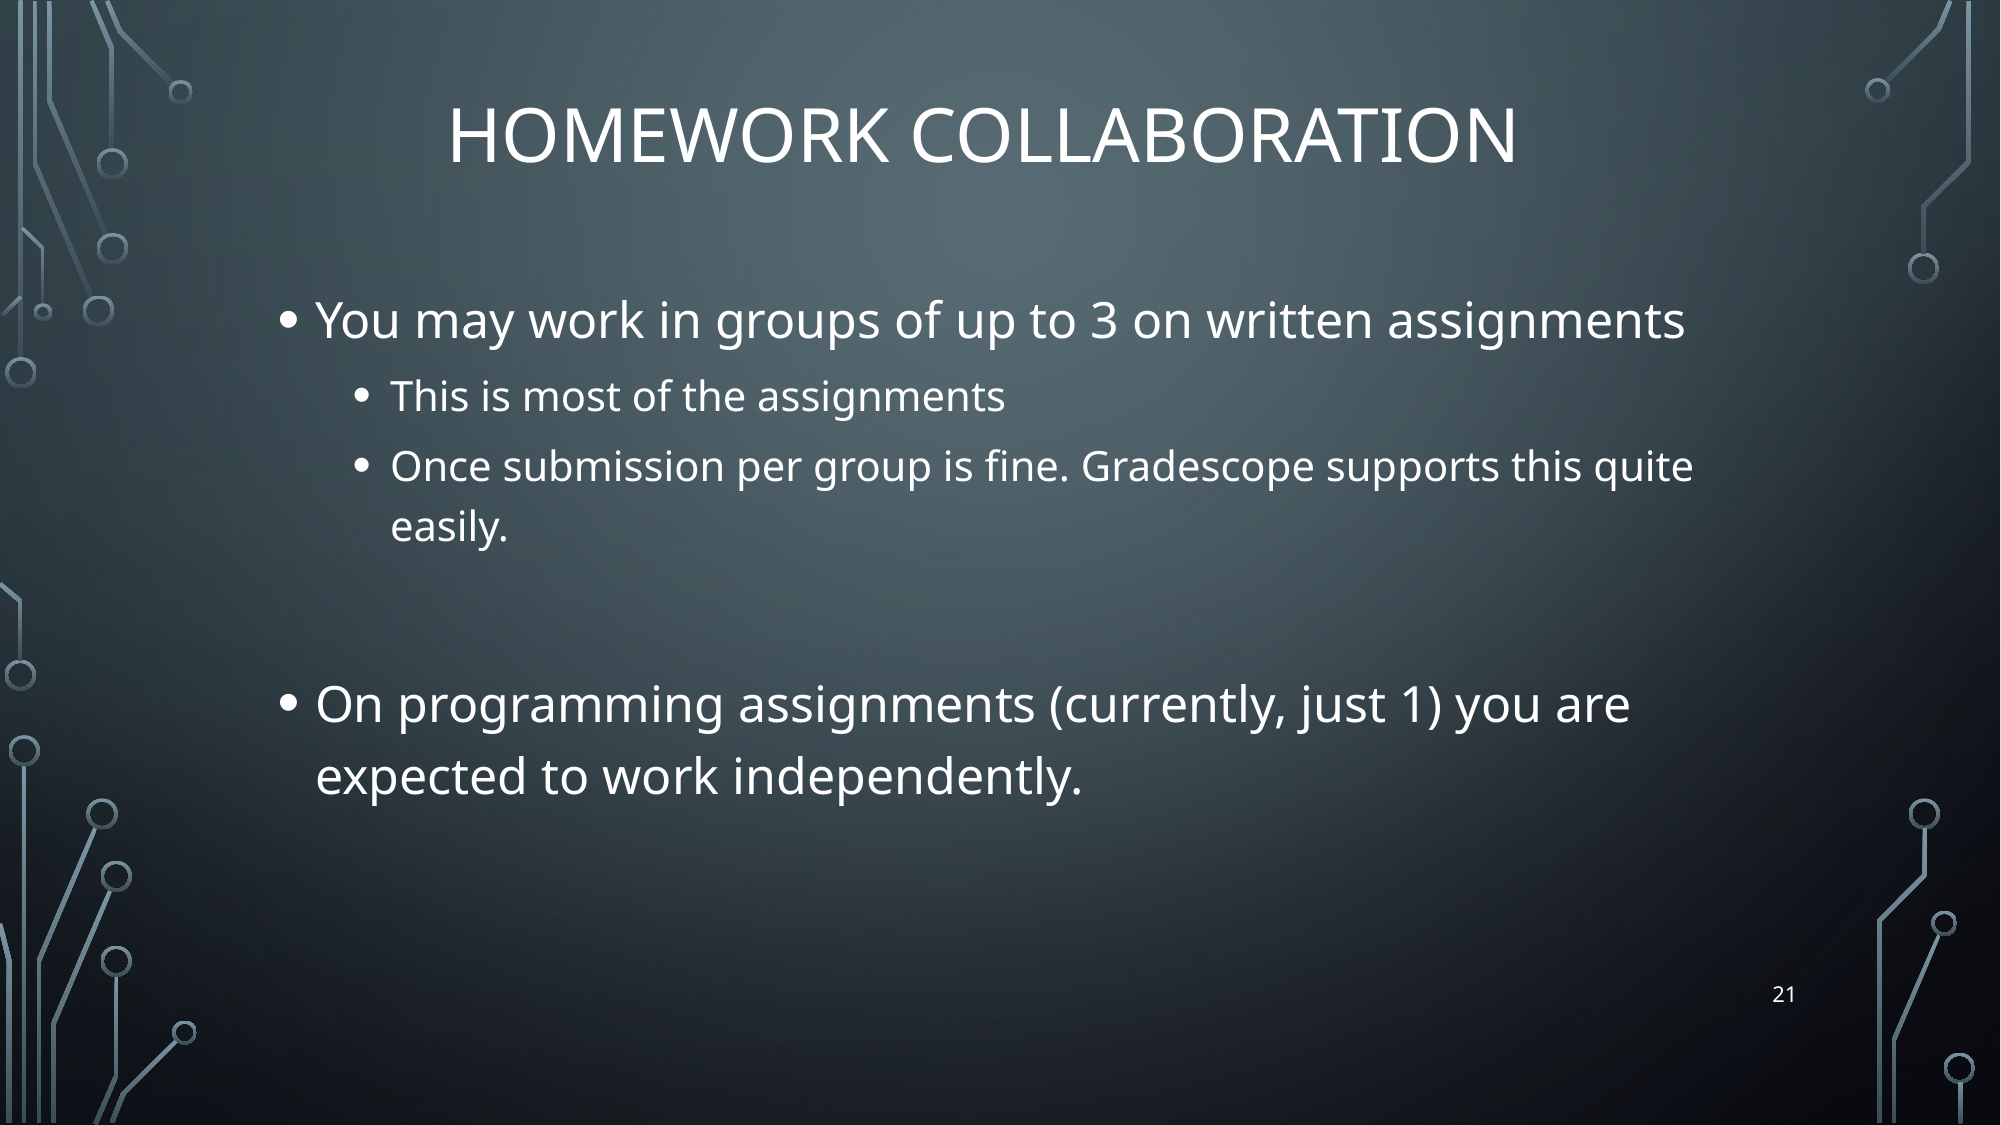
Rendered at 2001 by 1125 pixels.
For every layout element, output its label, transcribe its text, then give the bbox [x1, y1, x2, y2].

title Homework Collaboration [291, 65, 1675, 211]
list You may work in groups of up to 3 on written assignments This is most of the assignments Once submission per group is fine. Gradescope supports this quite easily. On programming assignments (currently, just 1) you are expected to work independently. [262, 269, 1734, 1024]
slide_number 21 [1685, 965, 1813, 1025]
